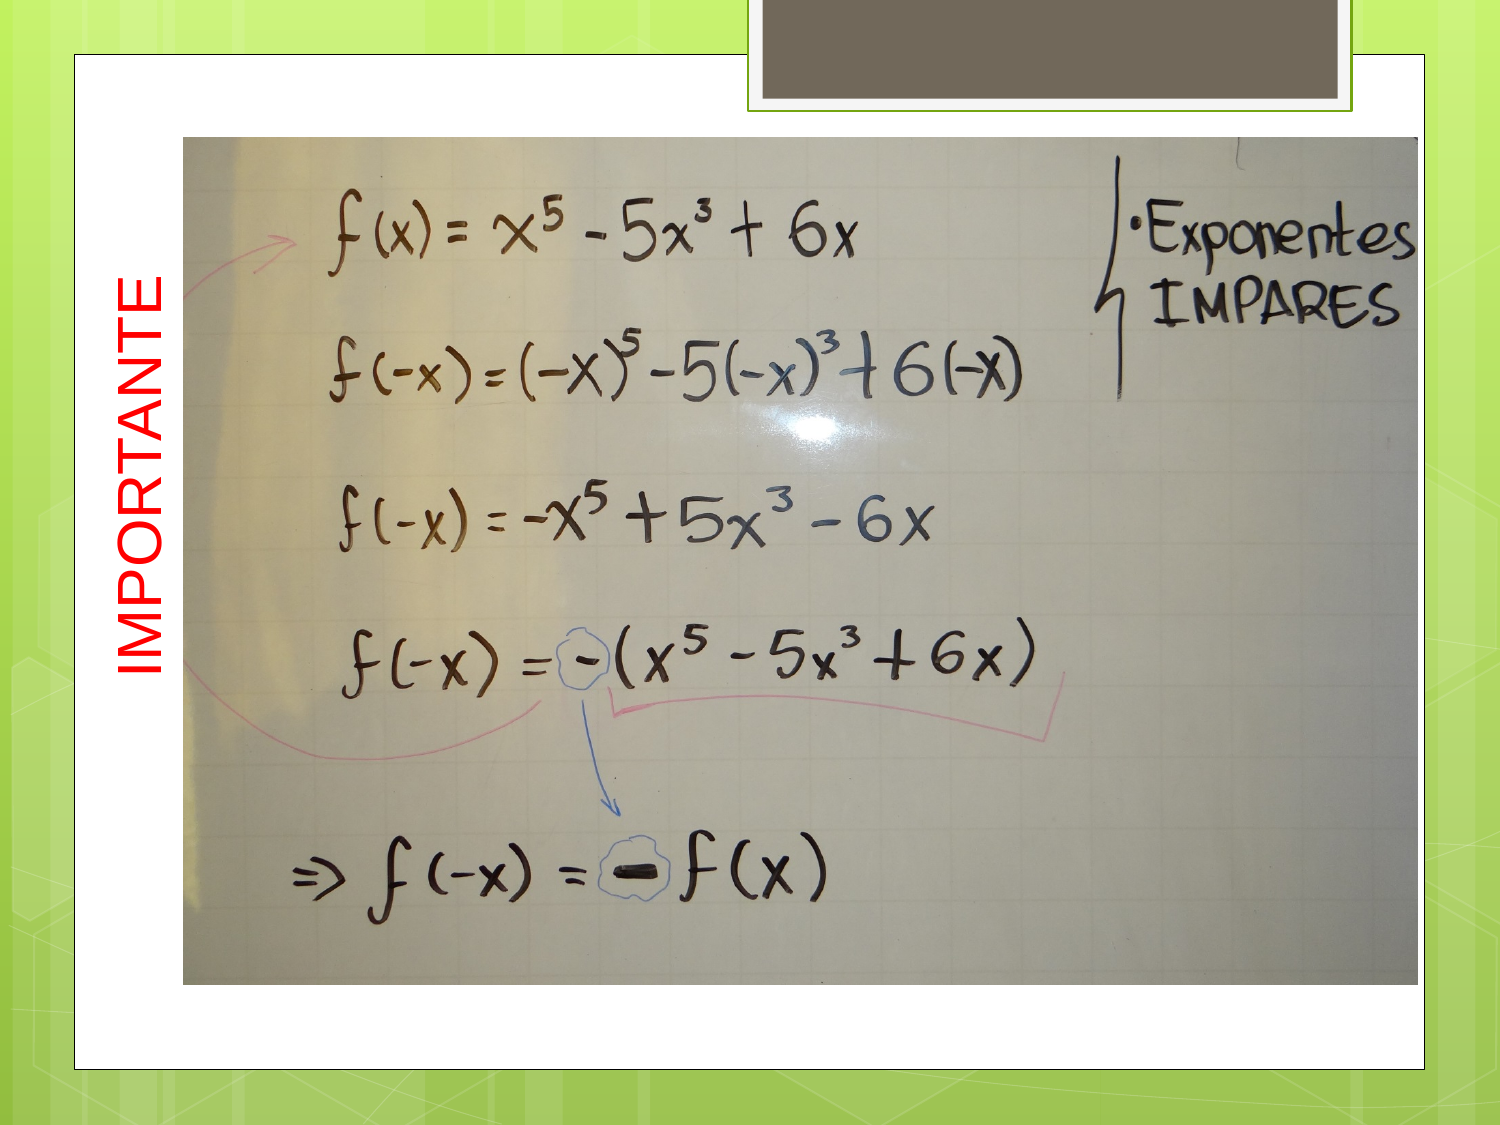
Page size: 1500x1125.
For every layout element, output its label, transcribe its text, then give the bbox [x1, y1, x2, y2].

picture [182, 136, 1418, 986]
text_box IMPORTANTE [91, 243, 176, 694]
